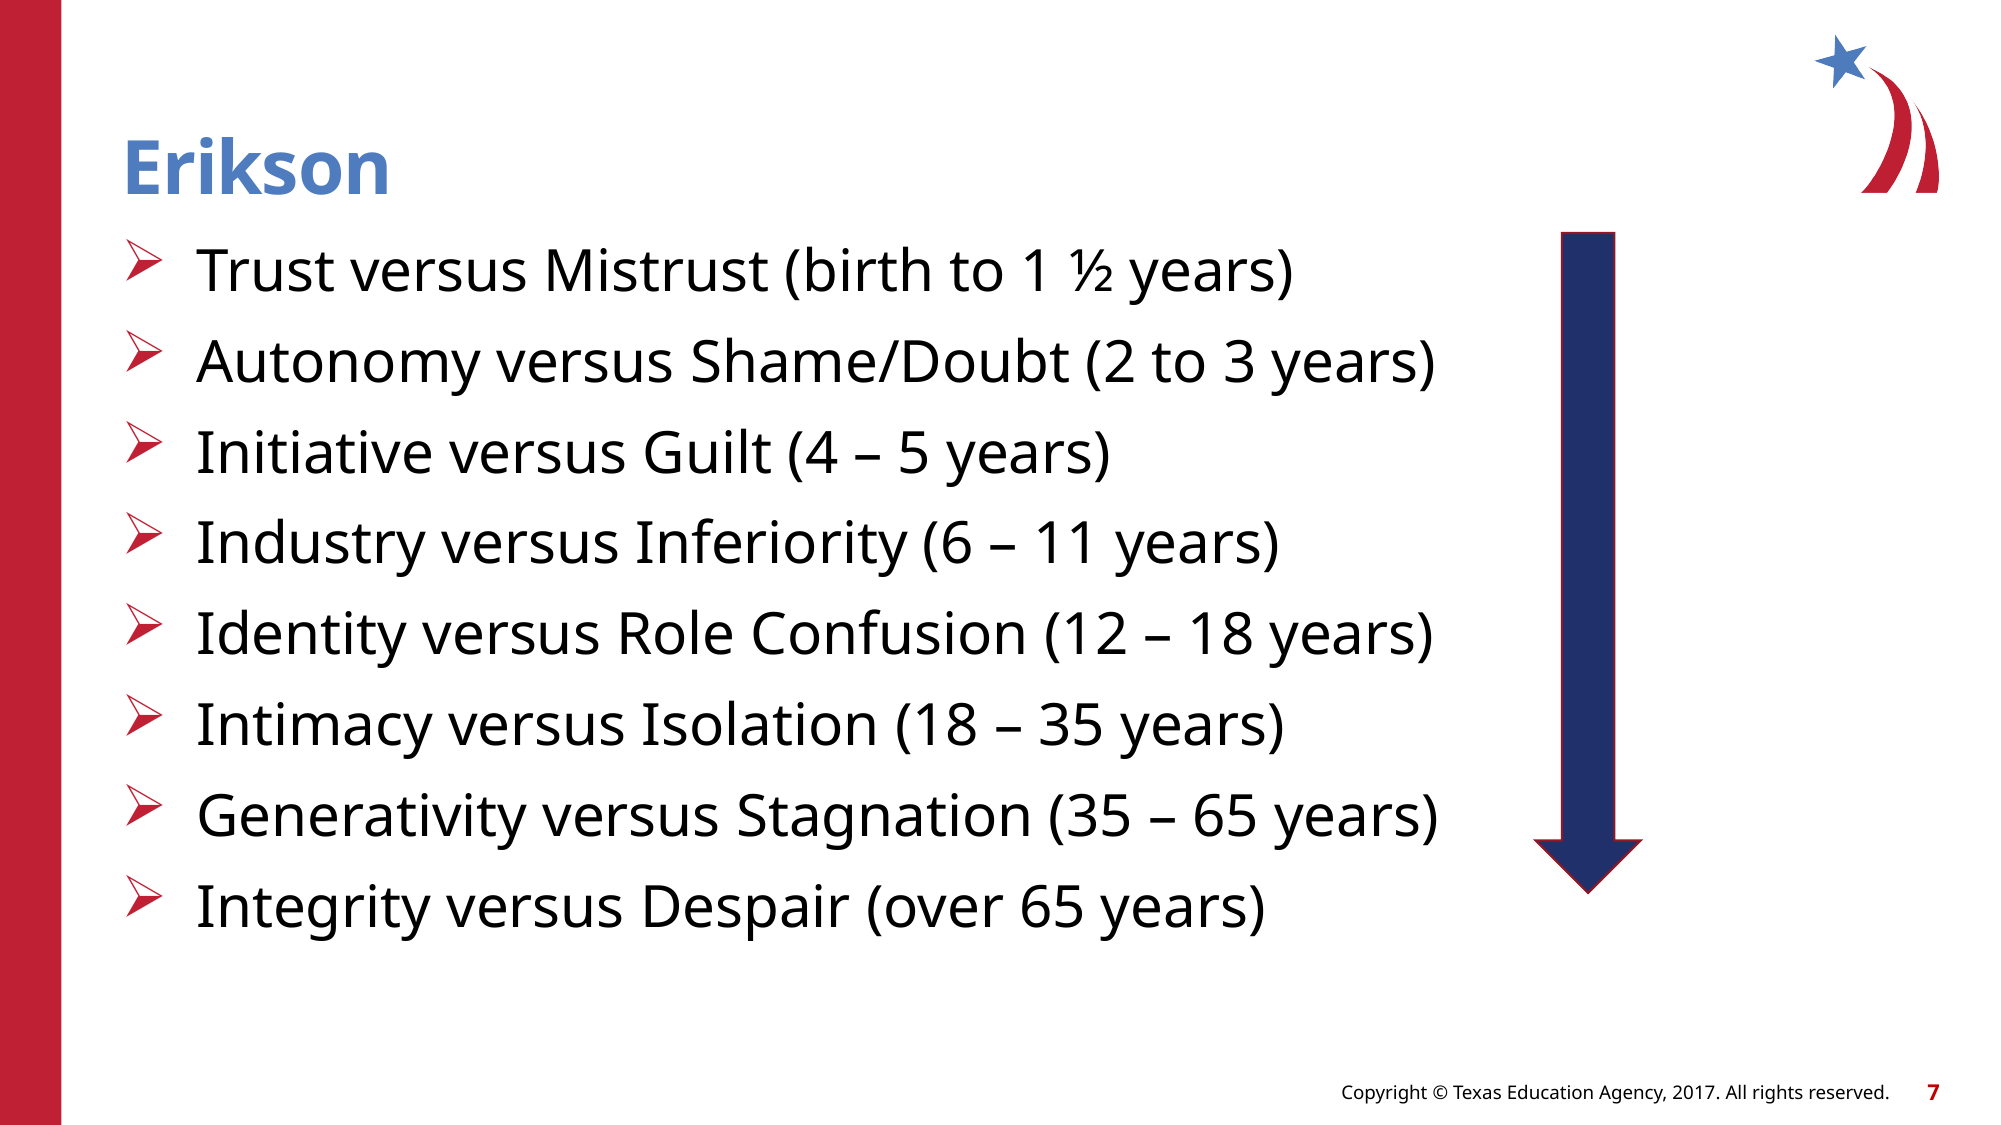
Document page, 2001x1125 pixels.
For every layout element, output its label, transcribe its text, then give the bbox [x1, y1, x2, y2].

list Trust versus Mistrust (birth to 1 ½ years) Autonomy versus Shame/Doubt (2 to 3 years) Initiative versus Guilt (4 – 5 years) Industry versus Inferiority (6 – 11 years) Identity versus Role Confusion (12 – 18 years) Intimacy versus Isolation (18 – 35 years) Generativity versus Stagnation (35 – 65 years) Integrity versus Despair (over 65 years) [121, 233, 1442, 1010]
picture [1814, 34, 1939, 193]
text_box [1533, 231, 1644, 895]
title Erikson [121, 66, 1772, 211]
